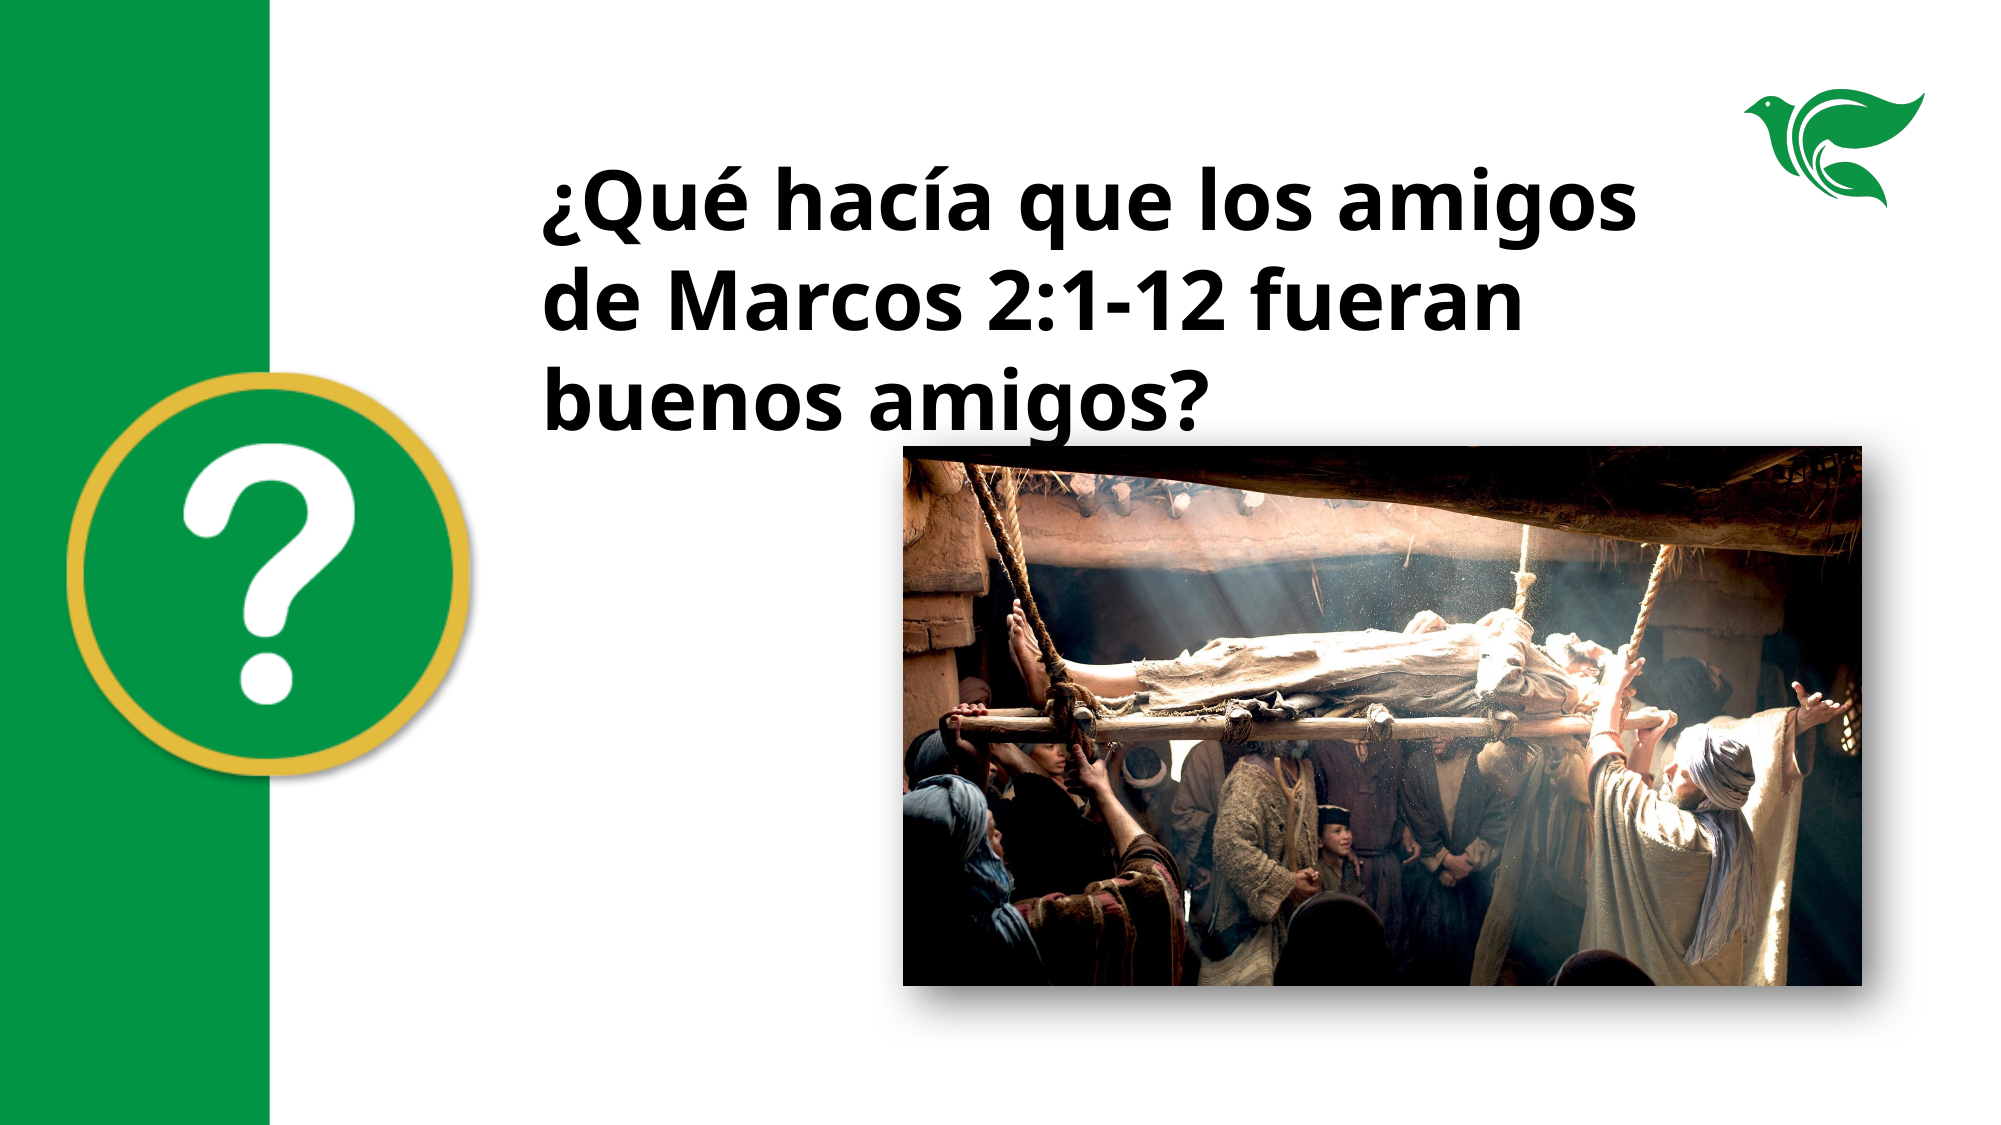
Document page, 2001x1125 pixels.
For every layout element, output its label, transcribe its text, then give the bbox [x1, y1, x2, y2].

picture [1722, 47, 1953, 240]
picture [12, 298, 527, 827]
text_box ¿Qué hacía que los amigos de Marcos 2:1-12 fueran buenos amigos? [525, 139, 1772, 455]
picture [903, 446, 1862, 986]
text_box [0, 0, 270, 1125]
